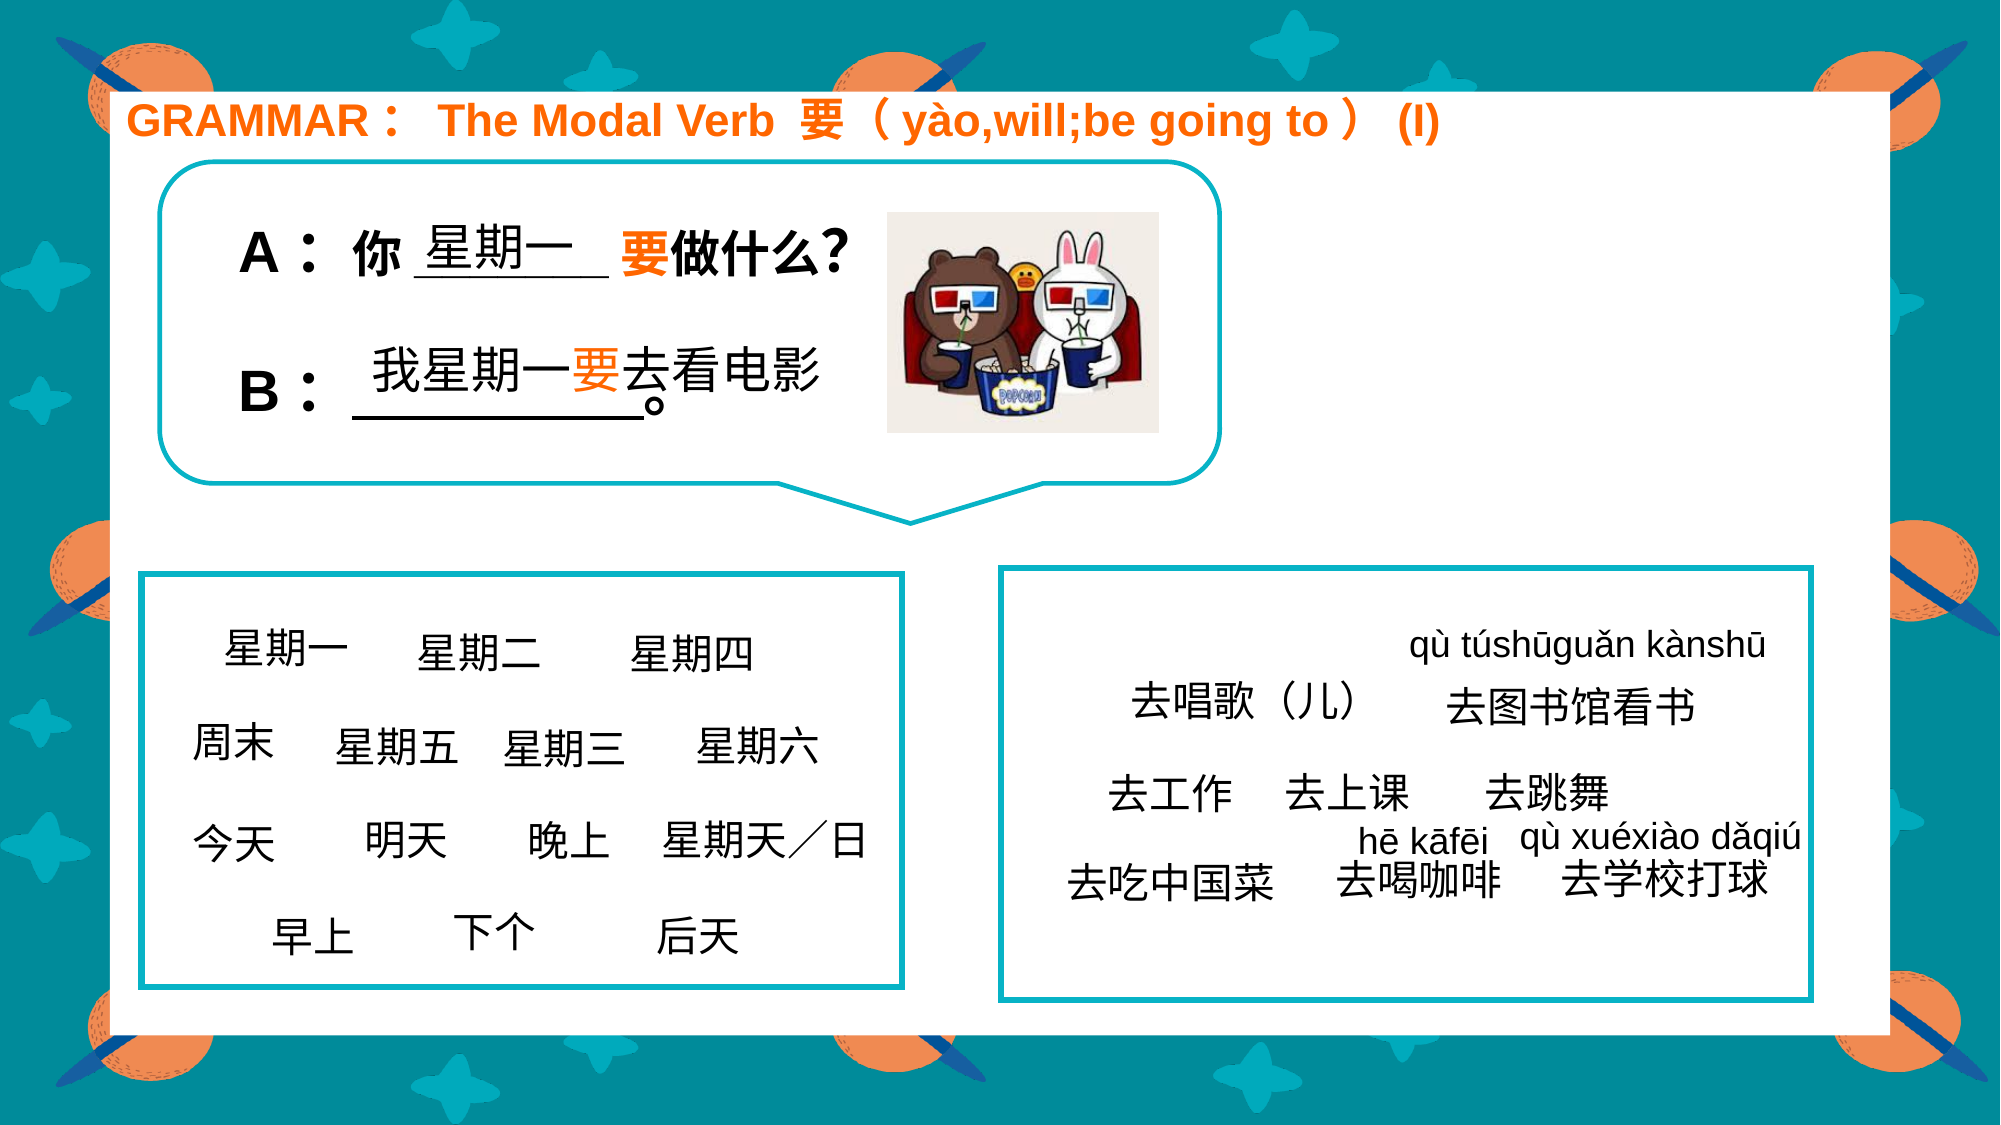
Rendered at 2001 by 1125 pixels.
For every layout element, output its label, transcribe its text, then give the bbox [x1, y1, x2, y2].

text_box A：你_______要做什么？ B： 。 [223, 206, 894, 431]
text_box 晚上 [513, 807, 627, 873]
text_box 星期三 [487, 715, 643, 781]
text_box 星期四 [615, 620, 771, 686]
text_box [159, 161, 1221, 525]
text_box 星期六 [680, 712, 836, 777]
picture [0, 0, 2000, 1125]
text_box 去跳舞 [1469, 759, 1625, 809]
text_box 我星期一要去看电影 [356, 331, 837, 407]
text_box 星期一 [209, 614, 365, 680]
text_box 去上课 [1269, 759, 1425, 825]
text_box 去工作 [1093, 760, 1249, 826]
text_box hē kāfēi [1343, 809, 1504, 869]
text_box GRAMMAR：The Modal Verb 要（yào,will;be going to）(I) [111, 82, 2000, 153]
text_box 去唱歌（儿） [1115, 667, 1396, 733]
text_box 后天 [641, 902, 756, 967]
text_box 明天 [349, 806, 464, 872]
text_box 星期一 [409, 208, 590, 283]
text_box 下个 [437, 898, 551, 964]
text_box 星期五 [319, 713, 475, 779]
text_box 今天 [177, 810, 292, 876]
text_box 去学校打球 [1546, 865, 1785, 910]
text_box qù túshūguǎn kànshū [1394, 613, 1782, 673]
text_box 星期二 [401, 619, 557, 685]
text_box 去喝咖啡 [1320, 846, 1518, 912]
picture [887, 212, 1159, 433]
text_box [1001, 568, 1812, 1000]
text_box 早上 [257, 903, 371, 969]
text_box qù xuéxiào dǎqiú [1504, 805, 1818, 865]
text_box [141, 574, 903, 987]
text_box 星期天／日 [647, 805, 886, 871]
text_box 去图书馆看书 [1430, 673, 1711, 738]
text_box 去吃中国菜 [1051, 849, 1290, 915]
text_box 周末 [177, 708, 291, 774]
